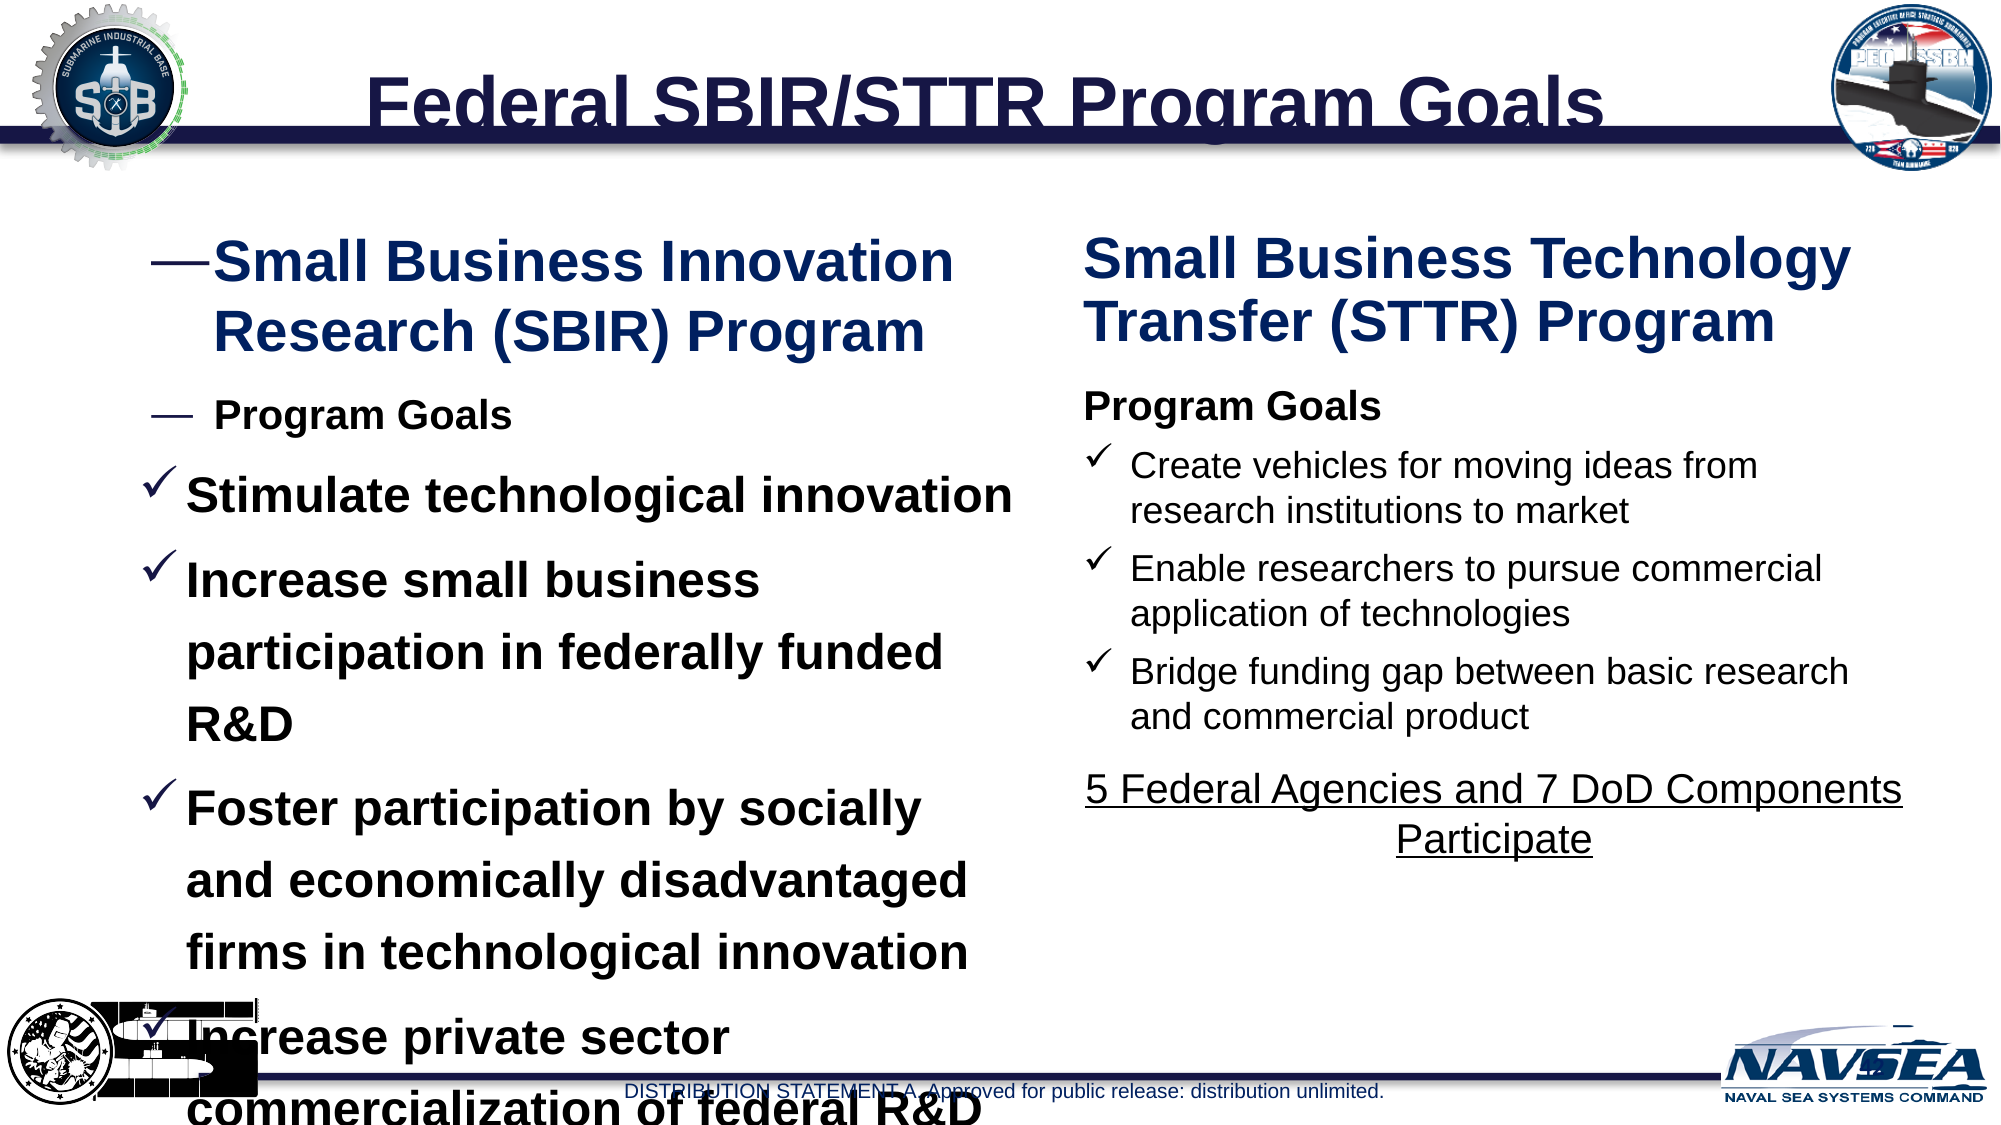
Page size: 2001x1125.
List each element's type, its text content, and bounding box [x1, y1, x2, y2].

picture [1831, 4, 1992, 171]
picture [7, 998, 259, 1105]
picture [32, 4, 199, 171]
picture [1721, 1025, 1987, 1105]
text_box DISTRIBUTION STATEMENT A. Approved for public release: distribution unlimited. [488, 1070, 1526, 1111]
title Federal SBIR/STTR Program Goals [123, 24, 1849, 189]
slide_number 42 [1433, 1042, 1900, 1103]
list Small Business Innovation Research (SBIR) Program Program Goals Stimulate technological innovation Increase small business participation in federally funded R&D Foster participation by socially and economically disadvantaged firms in technological innovation Increase private sector commercialization of federal R&D 11 Federal agencies and 13 DoD components participate [123, 215, 1035, 1053]
text_box Small Business Technology Transfer (STTR) Program Program Goals Create vehicles for moving ideas from research institutions to market Enable researchers to pursue commercial application of technologies Bridge funding gap between basic research and commercial product 5 Federal Agencies and 7 DoD Components Participate [1053, 213, 1935, 999]
